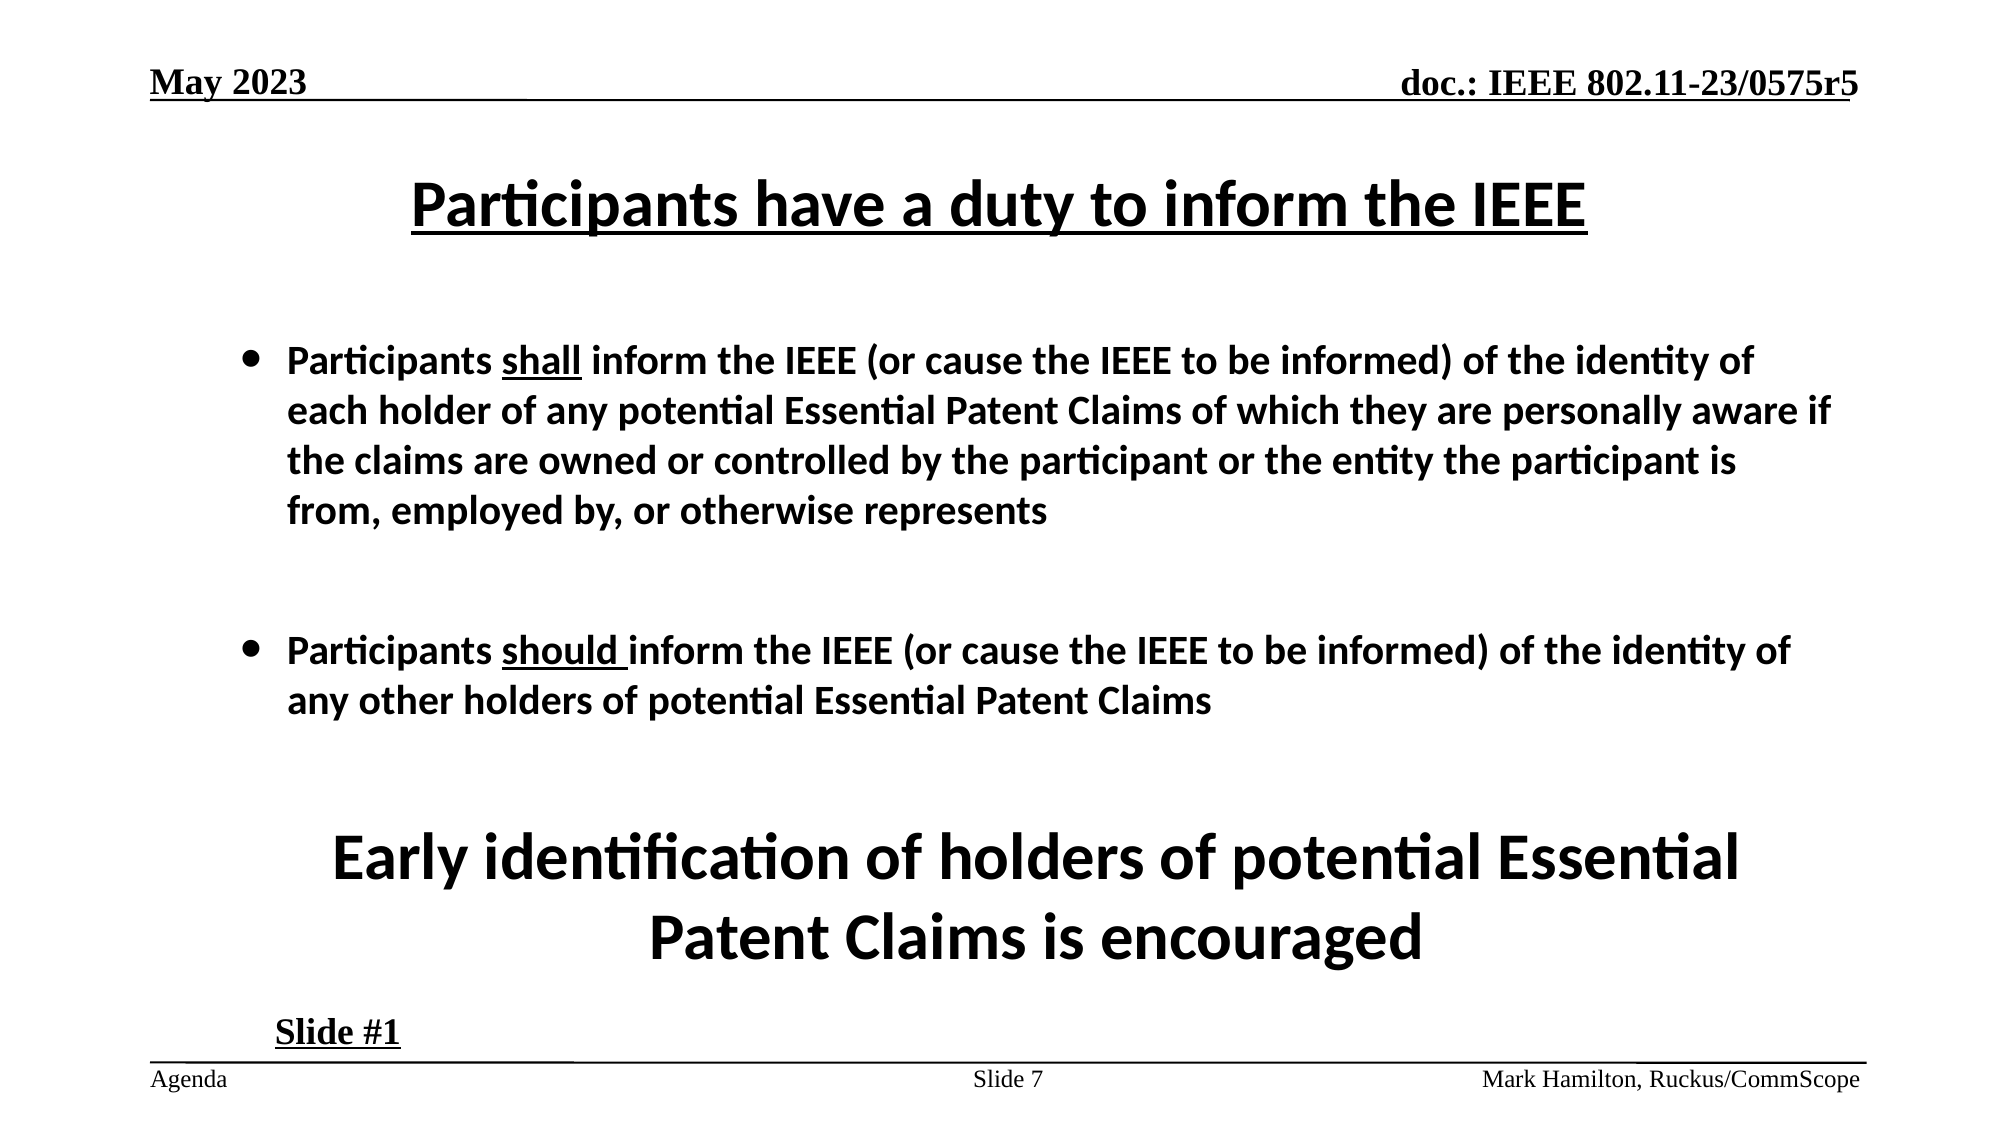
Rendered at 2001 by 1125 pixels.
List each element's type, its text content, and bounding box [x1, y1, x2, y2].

text_box Slide #1 [260, 999, 417, 1060]
slide_number Slide 7 [950, 1061, 1067, 1123]
title Participants have a duty to inform the IEEE [149, 112, 1850, 288]
list Participants shall inform the IEEE (or cause the IEEE to be informed) of the identity of each holder of any potential Essential Patent Claims of which they are personally aware if the claims are owned or controlled by the participant or the entity the participant is from, employed by, or otherwise represents Participants should inform the IEEE (or cause the IEEE to be informed) of the identity of any other holders of potential Essential Patent Claims Early identification of holders of potential Essential Patent Claims is encouraged [149, 324, 1850, 1000]
